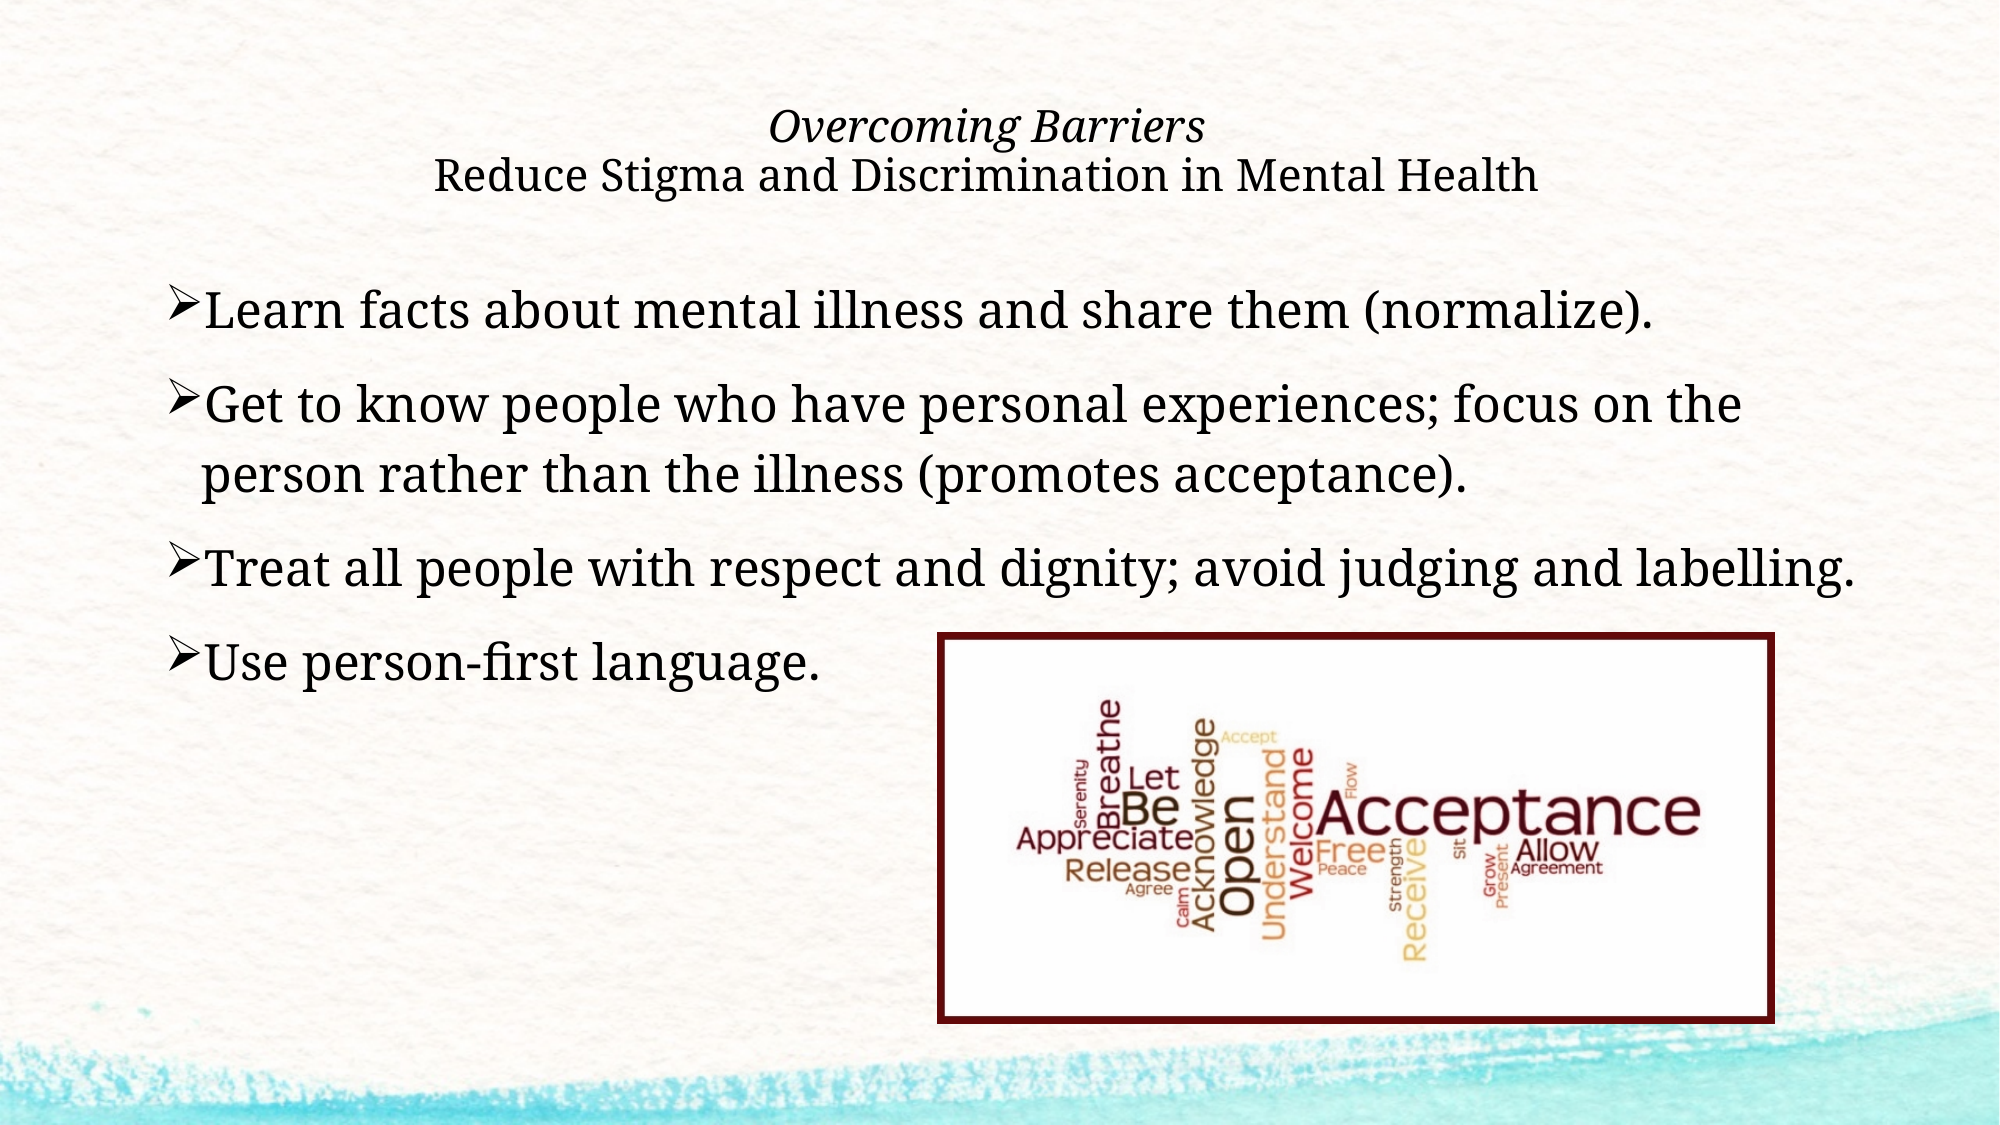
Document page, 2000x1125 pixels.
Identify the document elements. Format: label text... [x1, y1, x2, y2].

list Learn facts about mental illness and share them (normalize). Get to know people who have personal experiences; focus on the person rather than the illness (promotes acceptance). Treat all people with respect and dignity; avoid judging and labelling. Use person-first language. [149, 262, 1875, 725]
title Overcoming Barriers Reduce Stigma and Discrimination in Mental Health [149, 95, 1825, 209]
picture [0, 0, 2000, 1125]
